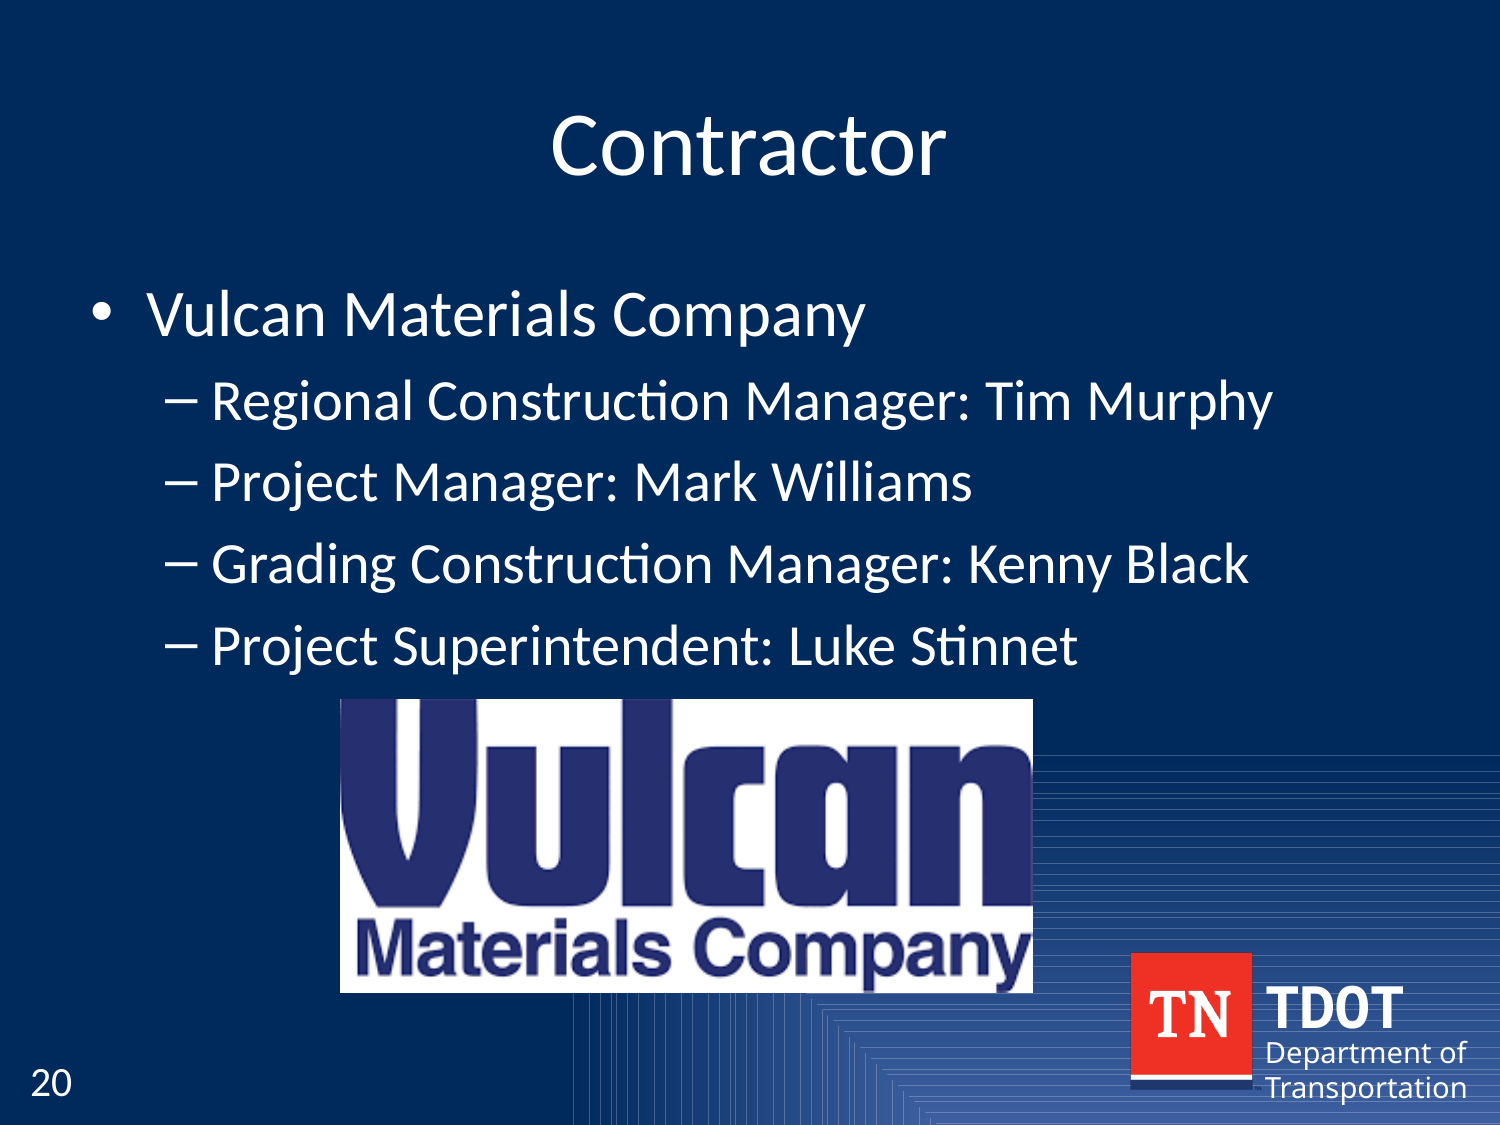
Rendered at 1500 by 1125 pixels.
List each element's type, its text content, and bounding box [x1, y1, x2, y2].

title Contractor [75, 45, 1425, 233]
picture [340, 699, 1034, 994]
list Vulcan Materials Company Regional Construction Manager: Tim Murphy Project Manager: Mark Williams Grading Construction Manager: Kenny Black Project Superintendent: Luke Stinnet [75, 262, 1425, 1005]
slide_number 20 [0, 1050, 88, 1110]
picture [1113, 1005, 1268, 1125]
